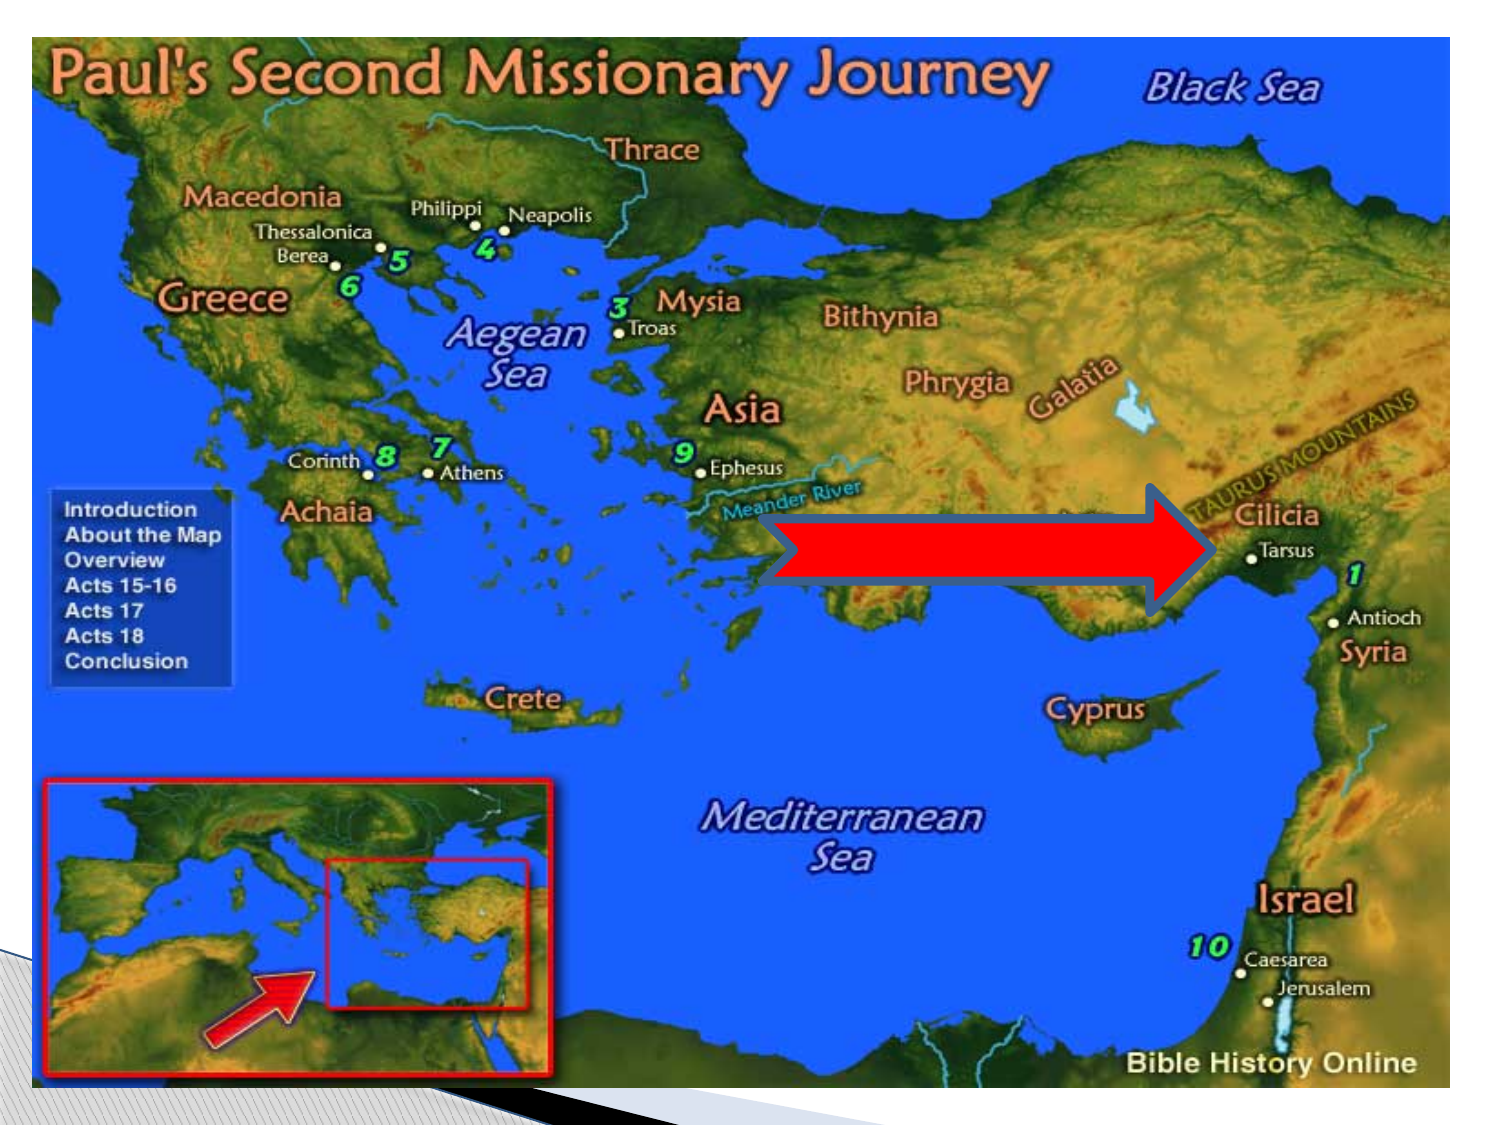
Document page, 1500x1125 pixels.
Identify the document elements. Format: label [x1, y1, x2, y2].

list [31, 37, 1451, 1088]
